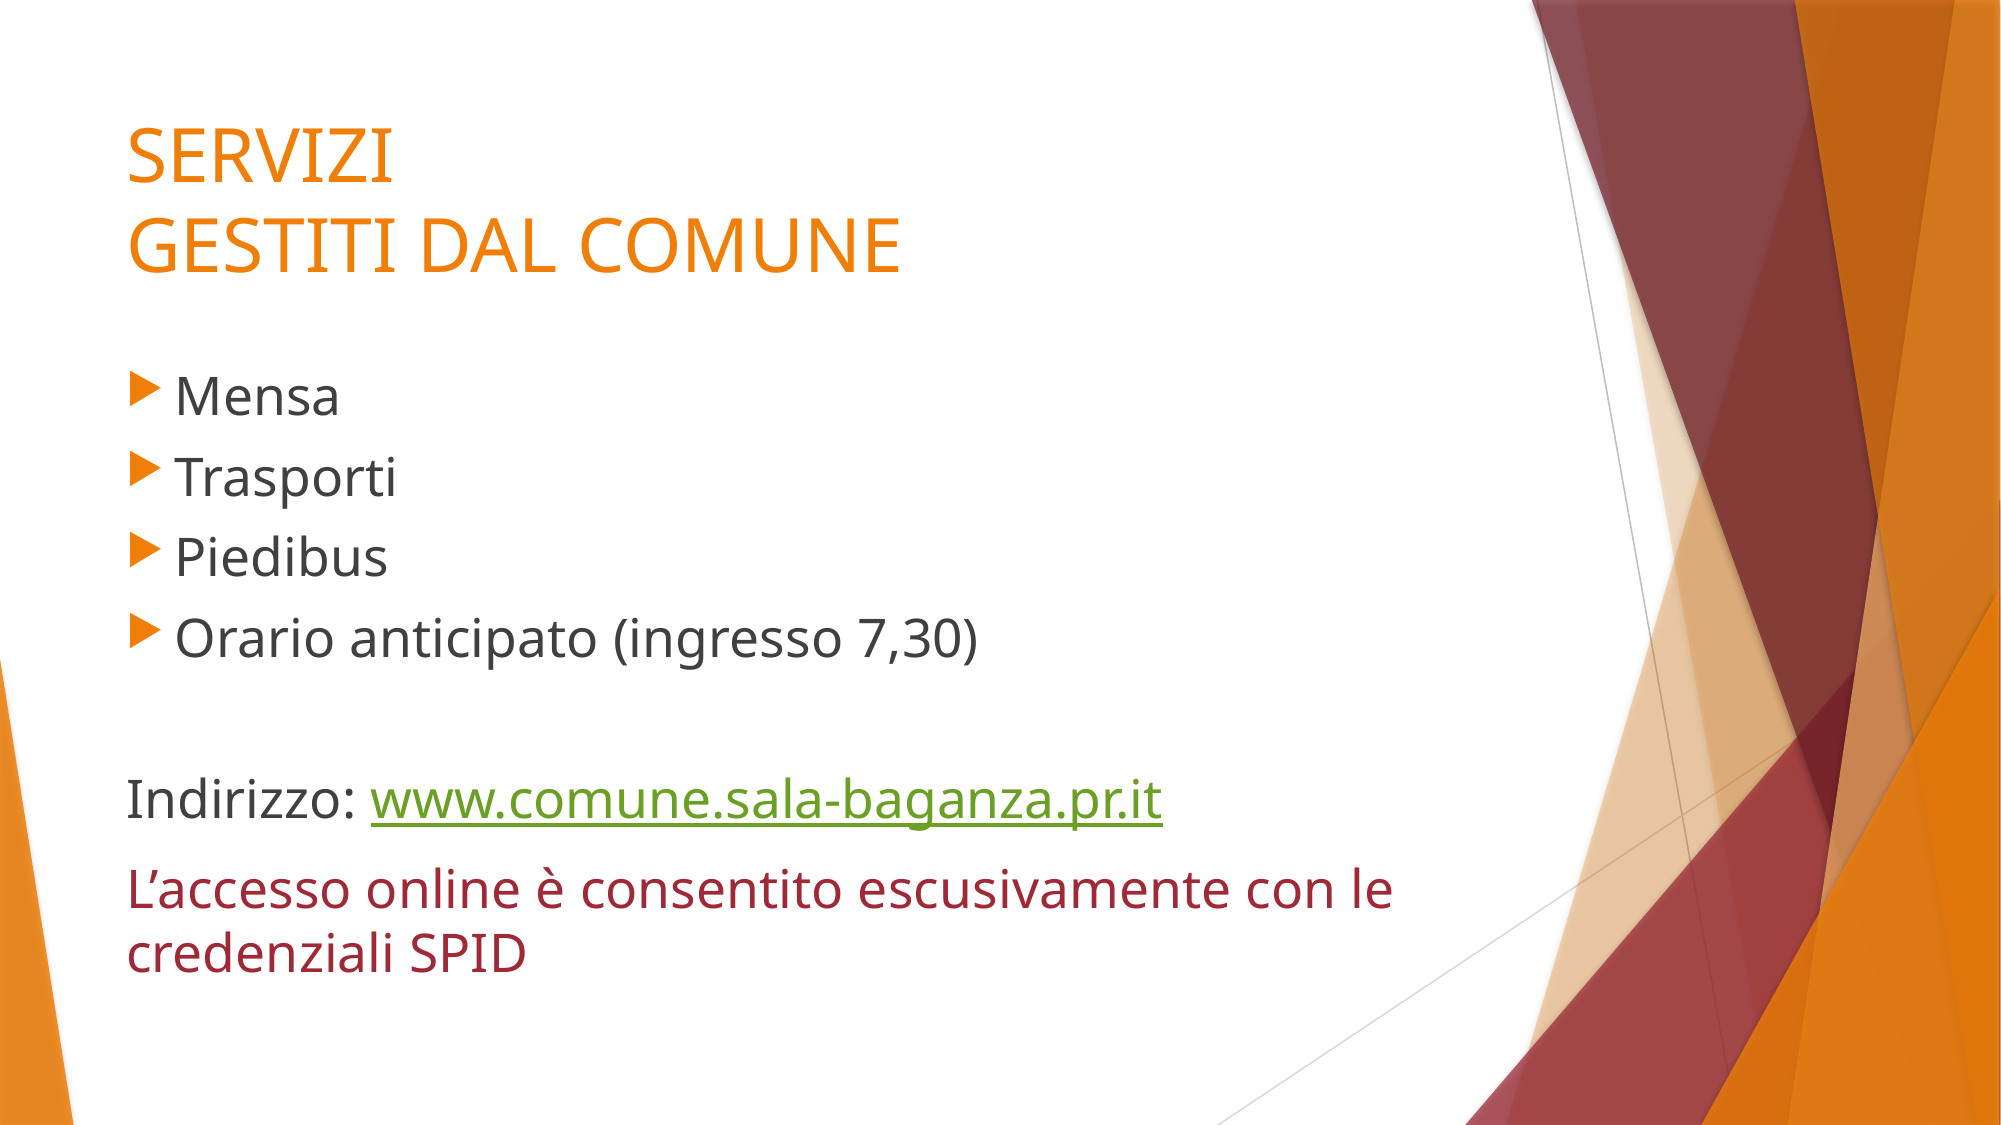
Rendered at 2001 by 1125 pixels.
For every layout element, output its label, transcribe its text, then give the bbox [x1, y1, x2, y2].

title SERVIZI GESTITI DAL COMUNE [111, 99, 1522, 317]
list Mensa Trasporti Piedibus Orario anticipato (ingresso 7,30) Indirizzo: www.comune.sala-baganza.pr.it L’accesso online è consentito escusivamente con le credenziali SPID [111, 354, 1522, 992]
